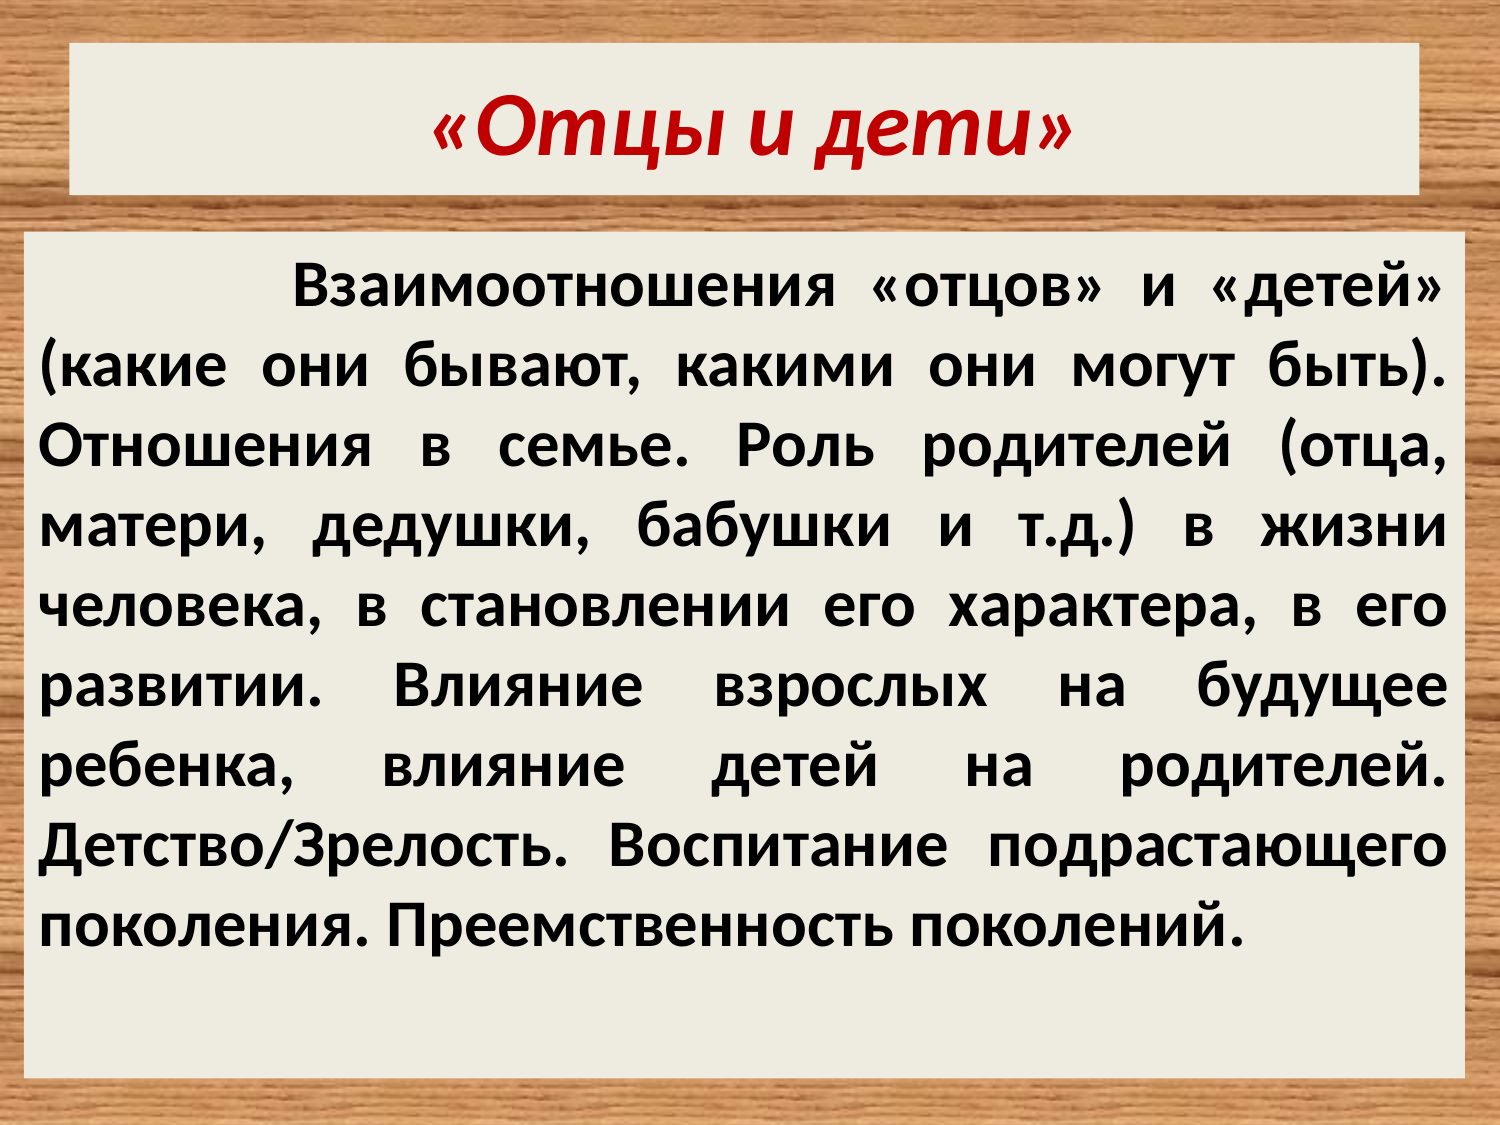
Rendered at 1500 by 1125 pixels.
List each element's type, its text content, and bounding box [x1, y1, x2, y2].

list Взаимоотношения «отцов» и «детей» (какие они бывают, какими они могут быть). Отношения в семье. Роль родителей (отца, матери, дедушки, бабушки и т.д.) в жизни человека, в становлении его характера, в его развитии. Влияние взрослых на будущее ребенка, влияние детей на родителей. Детство/Зрелость. Воспитание подрастающего поколения. Преемственность поколений. [23, 231, 1465, 1079]
picture [0, 0, 1500, 1125]
title «Отцы и дети» [69, 42, 1420, 196]
